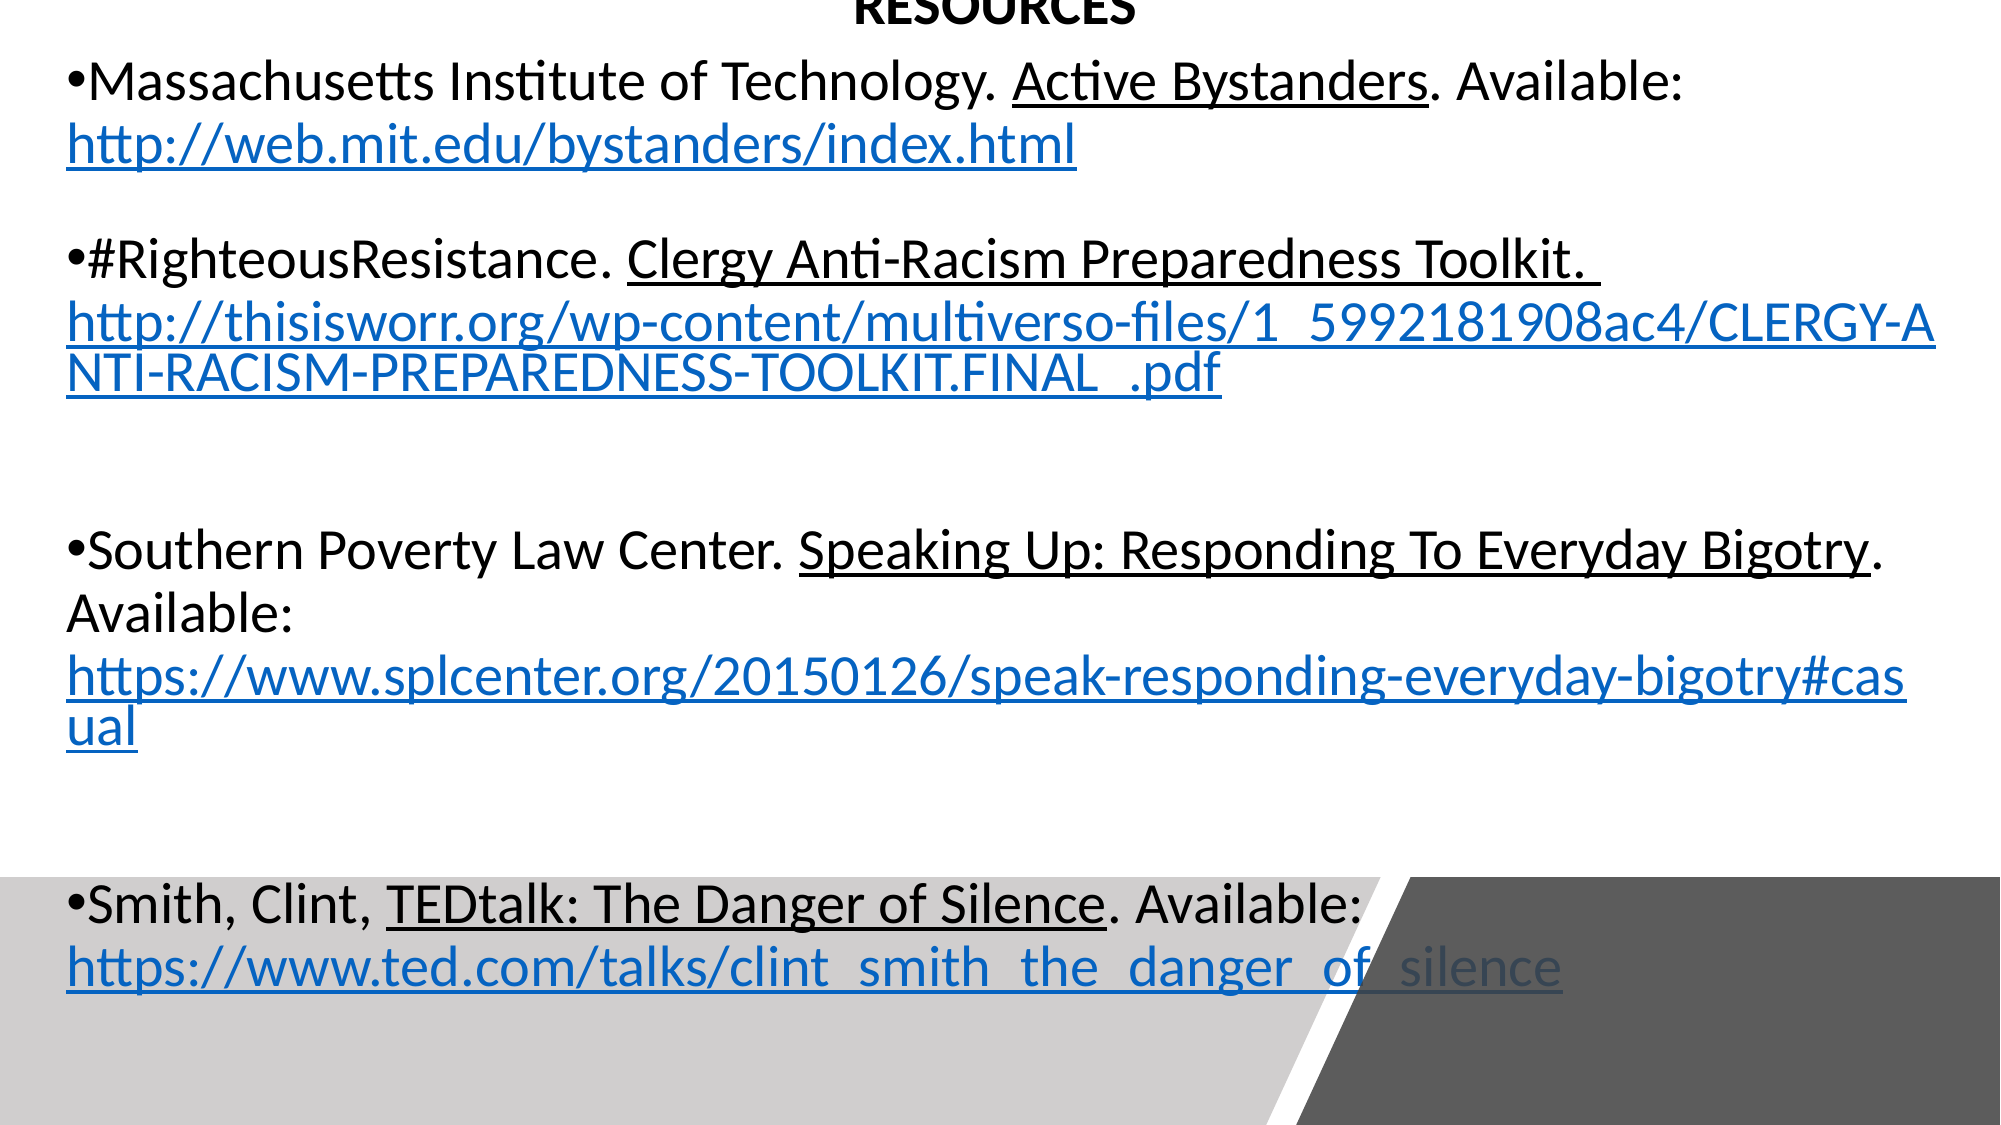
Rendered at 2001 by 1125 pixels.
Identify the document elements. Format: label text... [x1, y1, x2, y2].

text_box RESOURCES Massachusetts Institute of Technology. Active Bystanders. Available: http://web.mit.edu/bystanders/index.html #RighteousResistance. Clergy Anti-Racism Preparedness Toolkit. http://thisisworr.org/wp-content/multiverso-files/1_5992181908ac4/CLERGY-ANTI-RACISM-PREPAREDNESS-TOOLKIT.FINAL_.pdf Southern Poverty Law Center. Speaking Up: Responding To Everyday Bigotry. Available: https://www.splcenter.org/20150126/speak-responding-everyday-bigotry#casual Smith, Clint, TEDtalk: The Danger of Silence. Available: https://www.ted.com/talks/clint_smith_the_danger_of_silence [51, 13, 1952, 860]
text_box [1295, 875, 2000, 1125]
text_box [0, 875, 1383, 1125]
